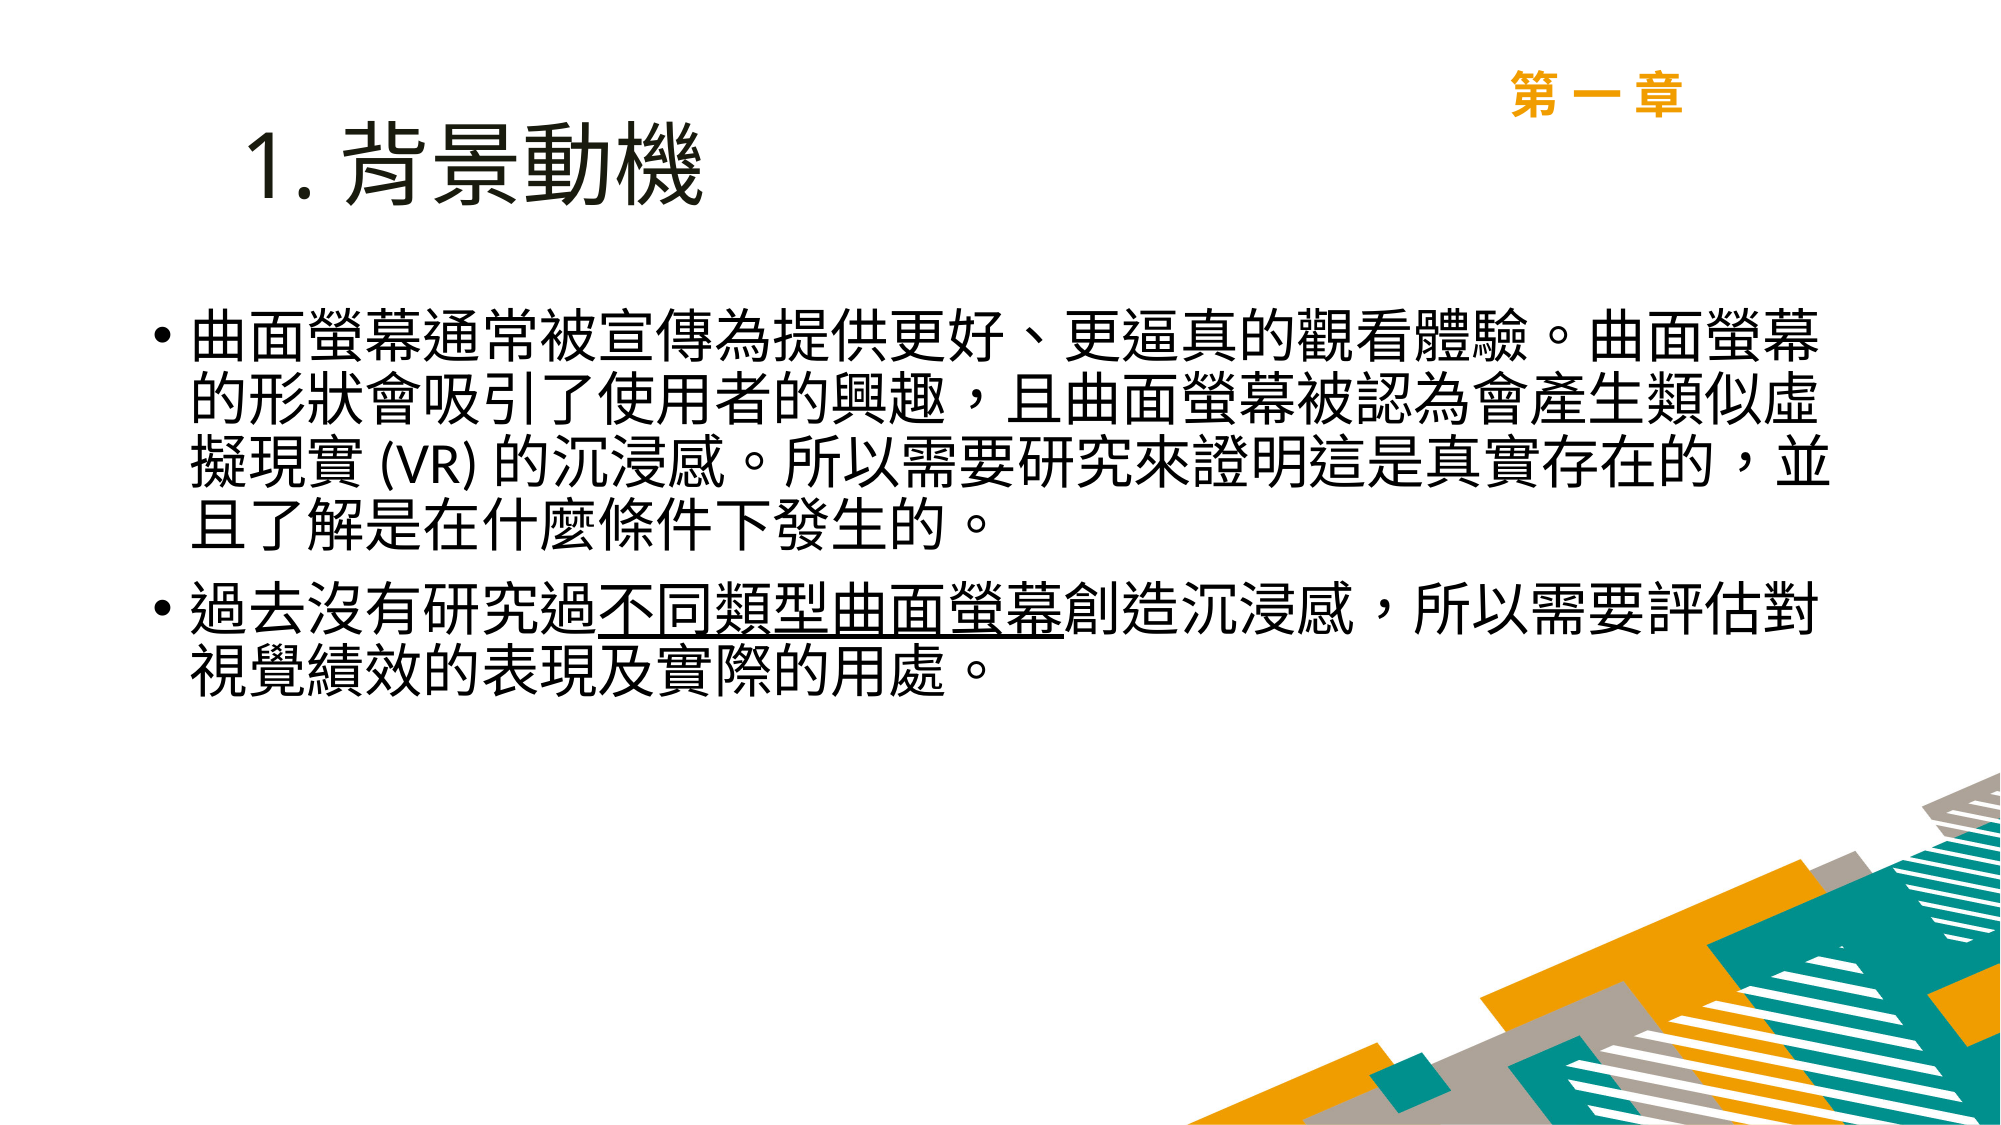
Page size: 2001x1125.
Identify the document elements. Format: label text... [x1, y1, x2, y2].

list 曲面螢幕通常被宣傳為提供更好、更逼真的觀看體驗。曲面螢幕的形狀會吸引了使用者的興趣，且曲面螢幕被認為會產生類似虛擬現實(VR)的沉浸感。所以需要研究來證明這是真實存在的，並且了解是在什麼條件下發生的。 過去沒有研究過不同類型曲面螢幕創造沉浸感，所以需要評估對視覺績效的表現及實際的用處。 [137, 299, 1863, 1014]
text_box 1.背景動機 [224, 112, 1800, 299]
text_box 第一章 [1084, 55, 1700, 112]
picture [0, 0, 2001, 1125]
